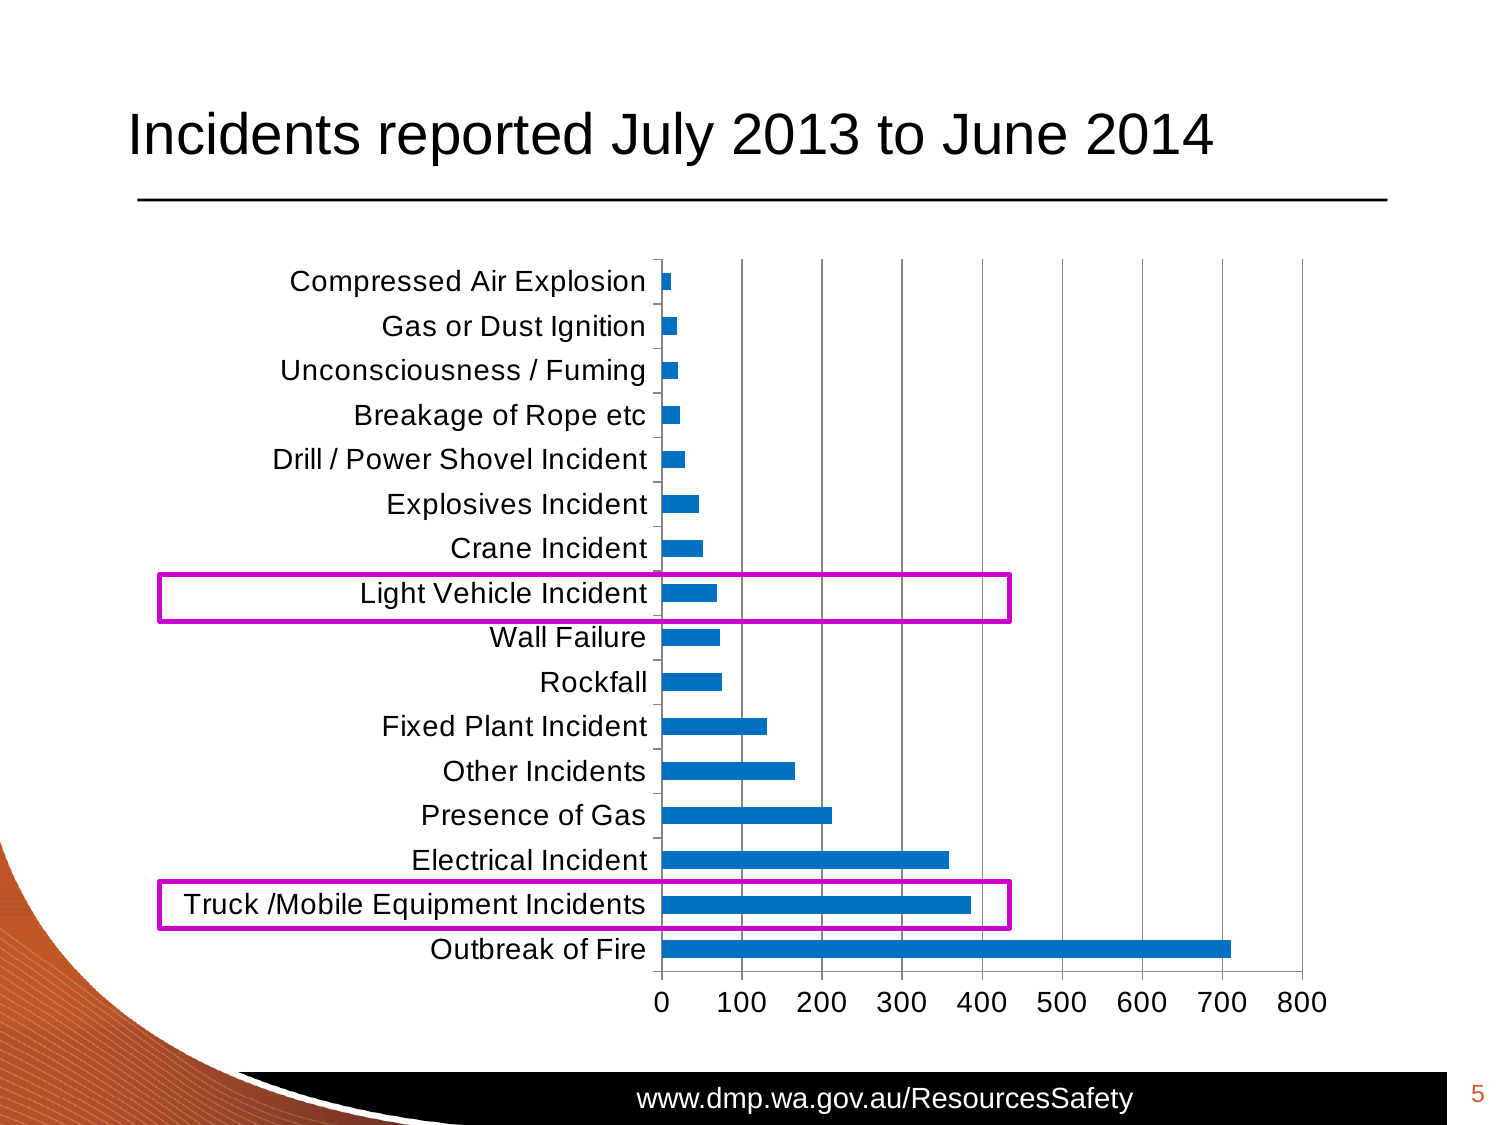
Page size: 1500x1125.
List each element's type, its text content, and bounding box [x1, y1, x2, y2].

title Incidents reported July 2013 to June 2014 [112, 37, 1500, 226]
slide_number 5 [1187, 1070, 1500, 1125]
picture [0, 825, 1447, 1125]
chart [159, 243, 1353, 1036]
